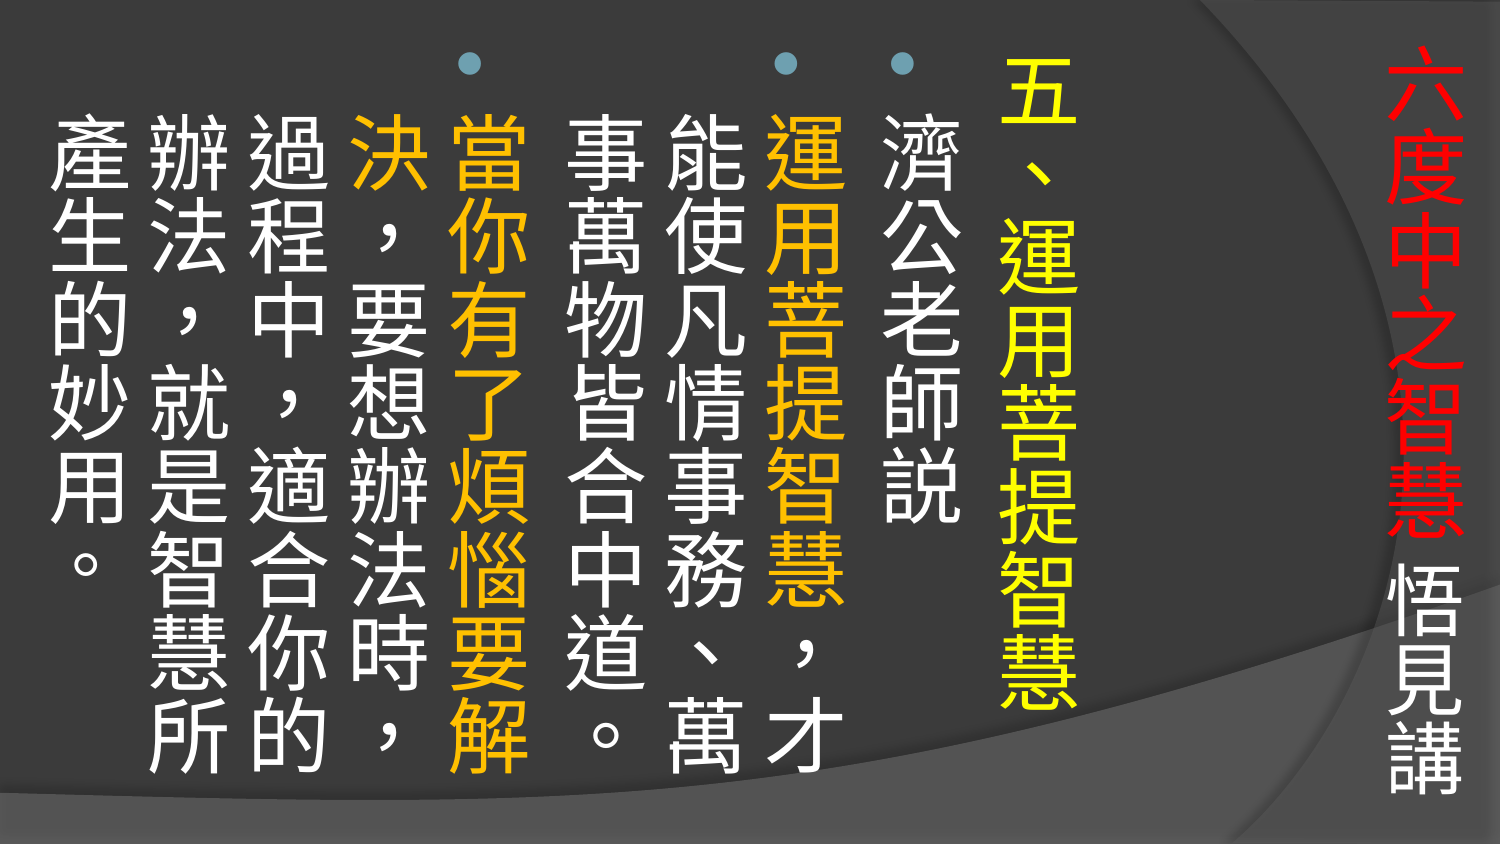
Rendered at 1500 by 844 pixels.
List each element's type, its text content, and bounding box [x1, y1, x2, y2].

title 六度中之智慧 悟見講 [1364, 21, 1483, 820]
list 五、運用菩提智慧 濟公老師説 運用菩提智慧，才能使凡情事務、萬事萬物皆合中道。 當你有了煩惱要解決，要想辦法時，過程中，適合你的辦法，就是智慧所產生的妙用。 [29, 27, 1365, 820]
